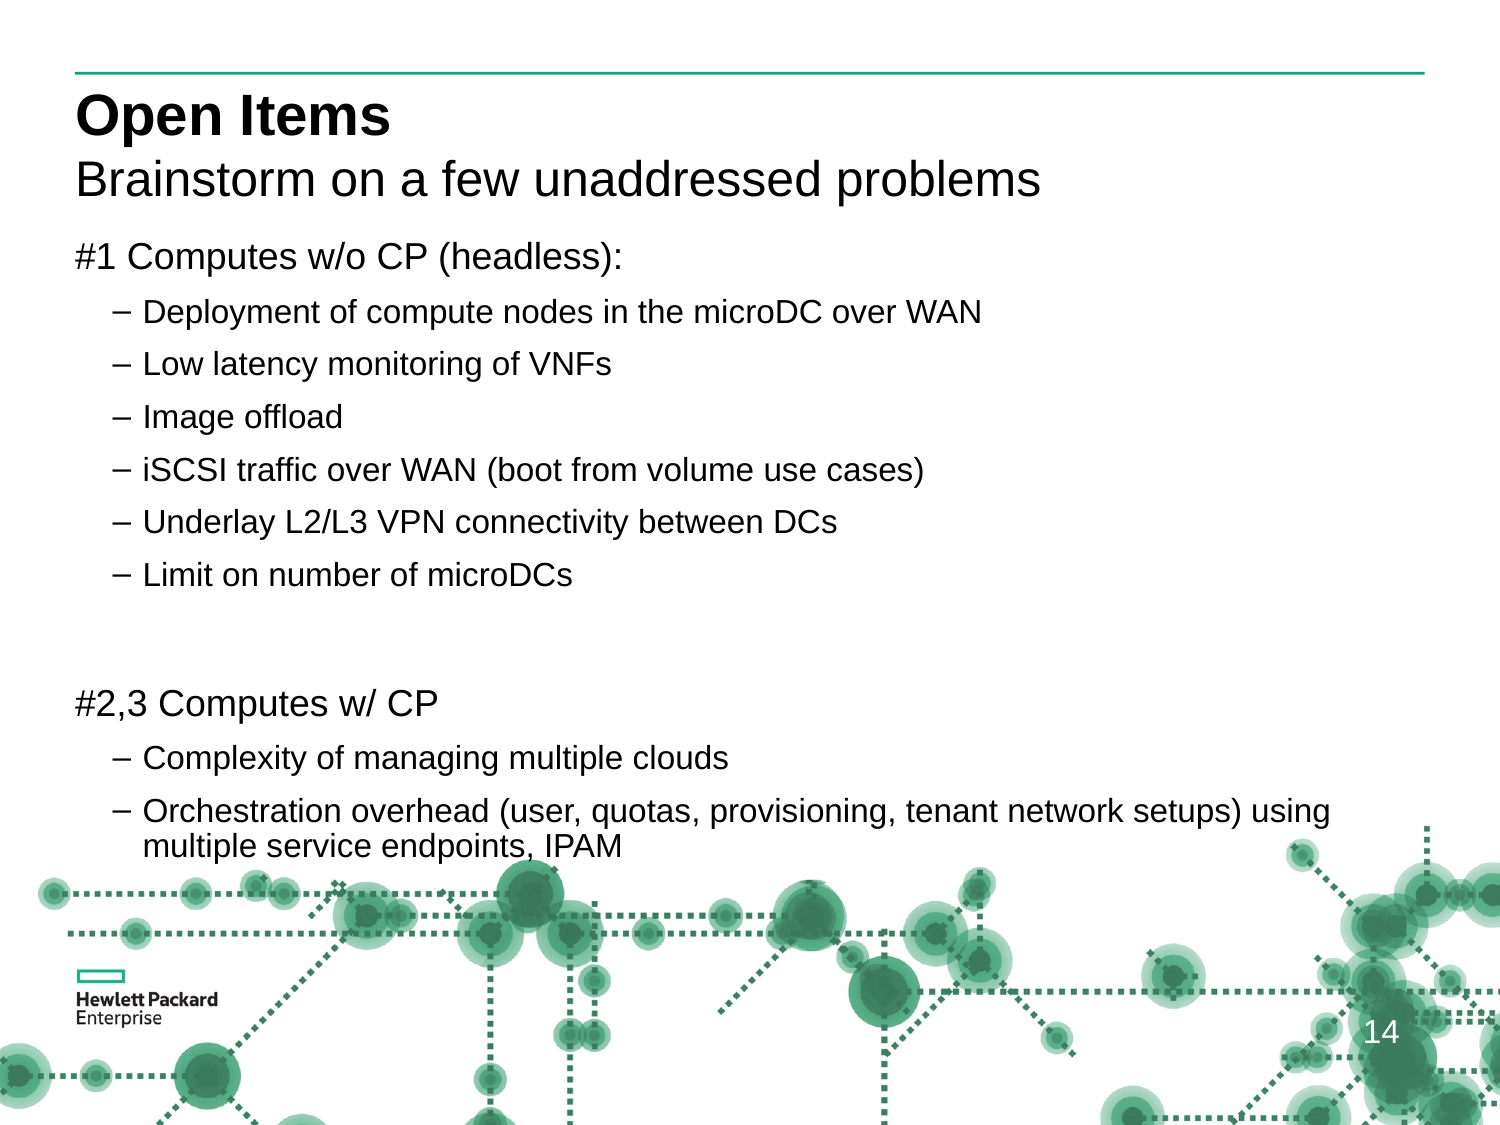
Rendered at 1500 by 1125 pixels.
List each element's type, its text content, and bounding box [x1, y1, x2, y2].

picture [0, 779, 1500, 1125]
text_box [129, 1062, 280, 1125]
list Brainstorm on a few unaddressed problems [75, 153, 1425, 216]
slide_number 14 [1334, 1011, 1400, 1050]
list #1 Computes w/o CP (headless): Deployment of compute nodes in the microDC over WAN Low latency monitoring of VNFs Image offload iSCSI traffic over WAN (boot from volume use cases) Underlay L2/L3 VPN connectivity between DCs Limit on number of microDCs #2,3 Computes w/ CP Complexity of managing multiple clouds Orchestration overhead (user, quotas, provisioning, tenant network setups) using multiple service endpoints, IPAM [75, 237, 1425, 1000]
title Open Items [75, 85, 1425, 153]
